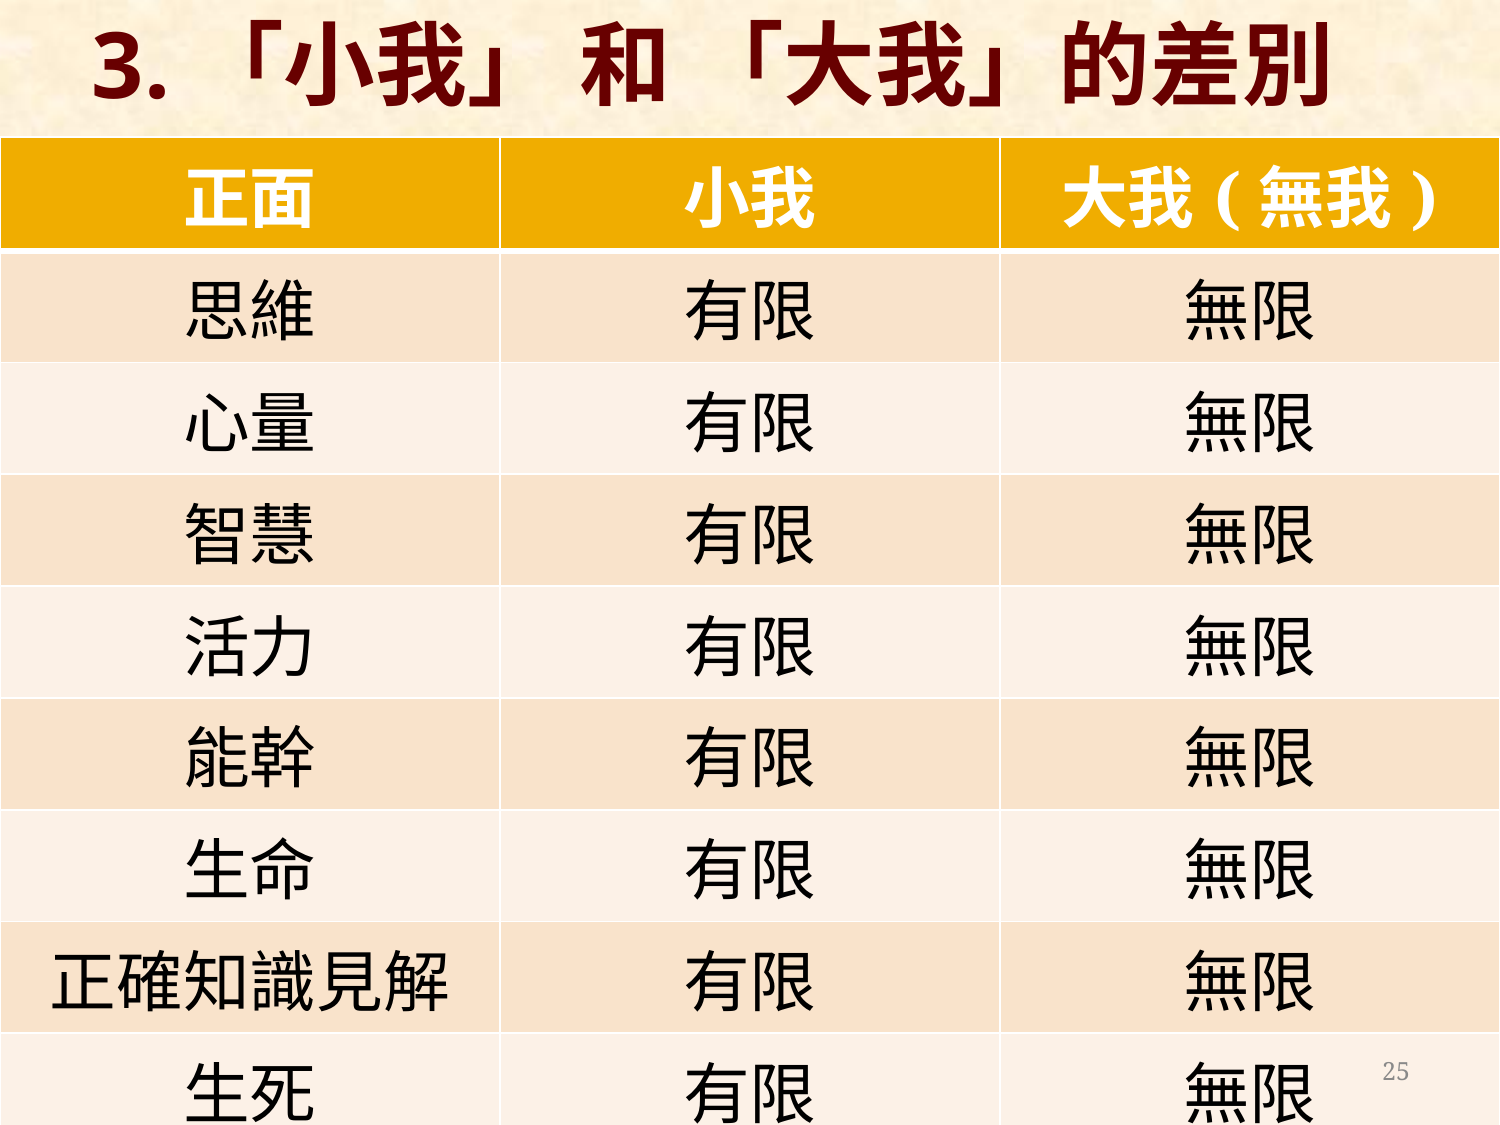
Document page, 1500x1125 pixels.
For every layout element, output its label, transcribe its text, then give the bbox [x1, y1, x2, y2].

table_cell 有限 [501, 363, 999, 473]
slide_number 25 [1074, 1042, 1425, 1103]
table_cell 生命 [1, 811, 499, 921]
table_cell 無限 [1001, 811, 1499, 921]
table_cell 無限 [1001, 1034, 1499, 1125]
table_cell 有限 [501, 811, 999, 921]
table_cell 有限 [501, 587, 999, 697]
table_header 大我(無我) [1001, 138, 1499, 248]
table_cell 有限 [501, 254, 999, 362]
table_header 正面 [1, 138, 499, 248]
table_cell 無限 [1001, 922, 1499, 1032]
table_cell 生死 [1, 1034, 499, 1125]
table_cell 思維 [1, 254, 499, 362]
table_cell 智慧 [1, 475, 499, 585]
table_cell 無限 [1001, 699, 1499, 809]
table_cell 無限 [1001, 254, 1499, 362]
table_cell 有限 [501, 922, 999, 1032]
table_cell 活力 [1, 587, 499, 697]
table_cell 正確知識見解 [1, 922, 499, 1032]
table_cell 有限 [501, 475, 999, 585]
picture [0, 0, 1500, 136]
table_cell 無限 [1001, 587, 1499, 697]
table_cell 無限 [1001, 475, 1499, 585]
table_cell 心量 [1, 363, 499, 473]
table_cell 無限 [1001, 363, 1499, 473]
table_cell 能幹 [1, 699, 499, 809]
table_header 小我 [501, 138, 999, 248]
table_cell 有限 [501, 1034, 999, 1125]
table_cell 有限 [501, 699, 999, 809]
text_box 3.「小我」 和 「大我」的差別 [76, 0, 1448, 125]
